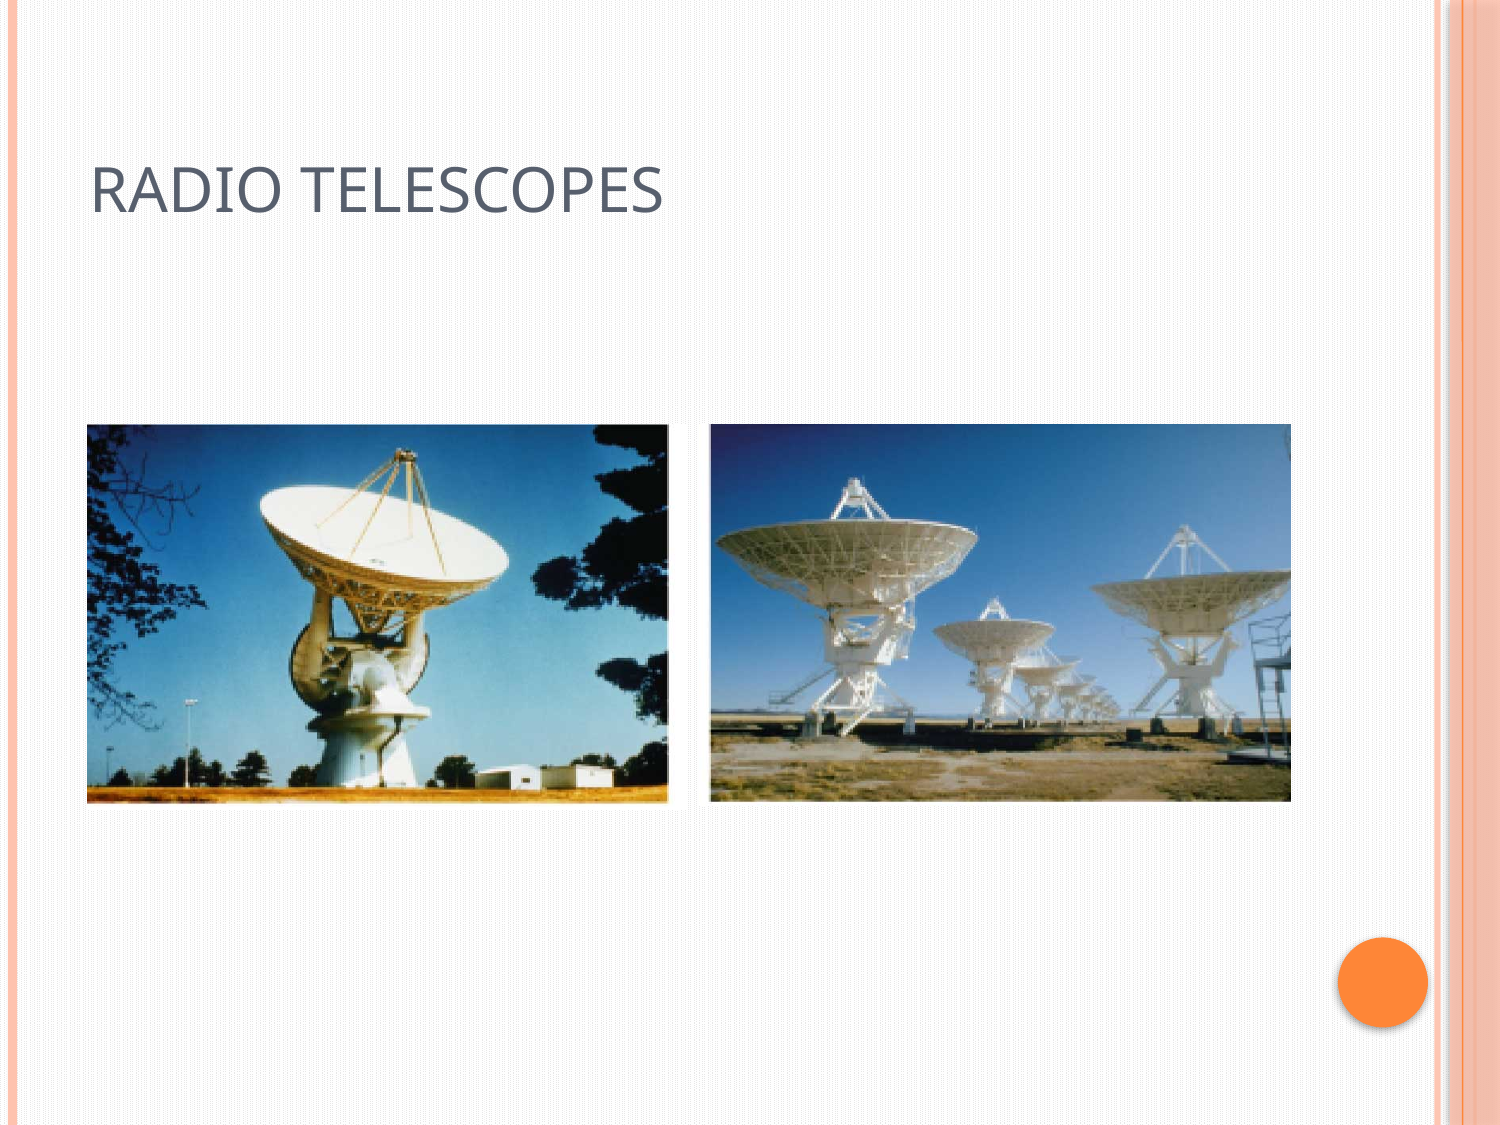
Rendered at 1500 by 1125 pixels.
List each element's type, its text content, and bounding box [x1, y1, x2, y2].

title Radio Telescopes [75, 45, 1300, 233]
picture [86, 424, 689, 811]
picture [699, 424, 1292, 806]
